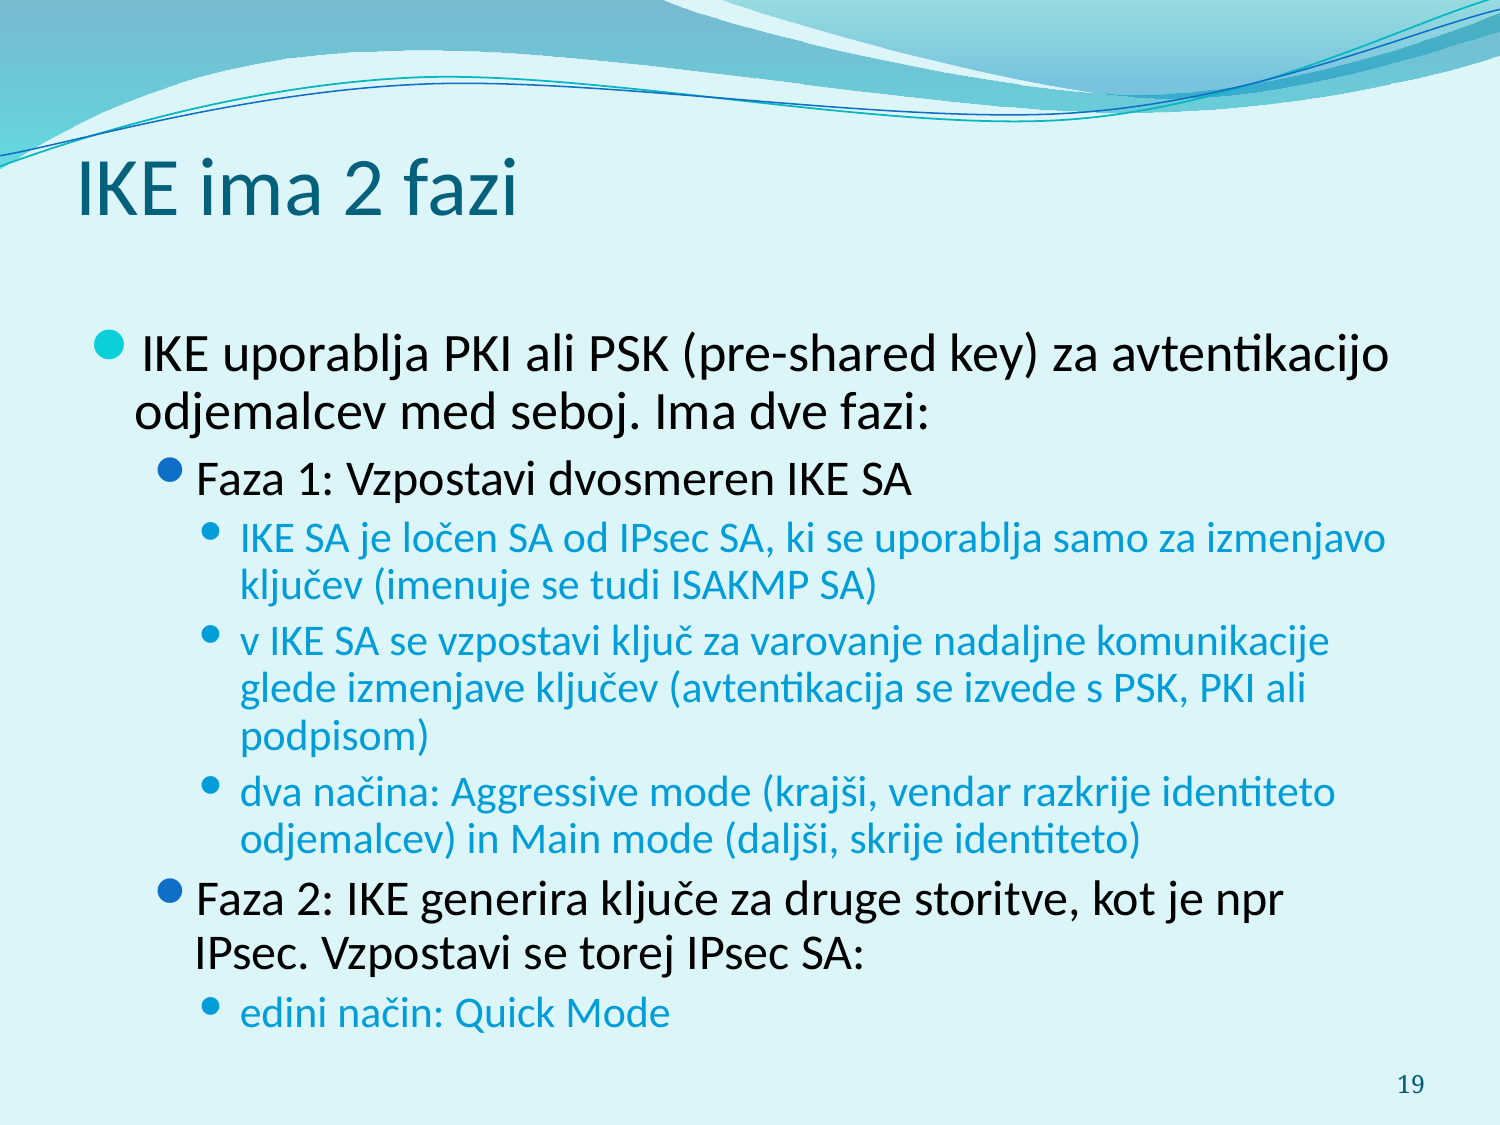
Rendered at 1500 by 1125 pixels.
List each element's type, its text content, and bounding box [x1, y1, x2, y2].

slide_number 19 [1299, 1042, 1425, 1103]
title IKE ima 2 fazi [75, 113, 1425, 233]
list IKE uporablja PKI ali PSK (pre-shared key) za avtentikacijo odjemalcev med seboj. Ima dve fazi: Faza 1: Vzpostavi dvosmeren IKE SA IKE SA je ločen SA od IPsec SA, ki se uporablja samo za izmenjavo ključev (imenuje se tudi ISAKMP SA) v IKE SA se vzpostavi ključ za varovanje nadaljne komunikacije glede izmenjave ključev (avtentikacija se izvede s PSK, PKI ali podpisom) dva načina: Aggressive mode (krajši, vendar razkrije identiteto odjemalcev) in Main mode (daljši, skrije identiteto) Faza 2: IKE generira ključe za druge storitve, kot je npr IPsec. Vzpostavi se torej IPsec SA: edini način: Quick Mode [75, 317, 1425, 1038]
